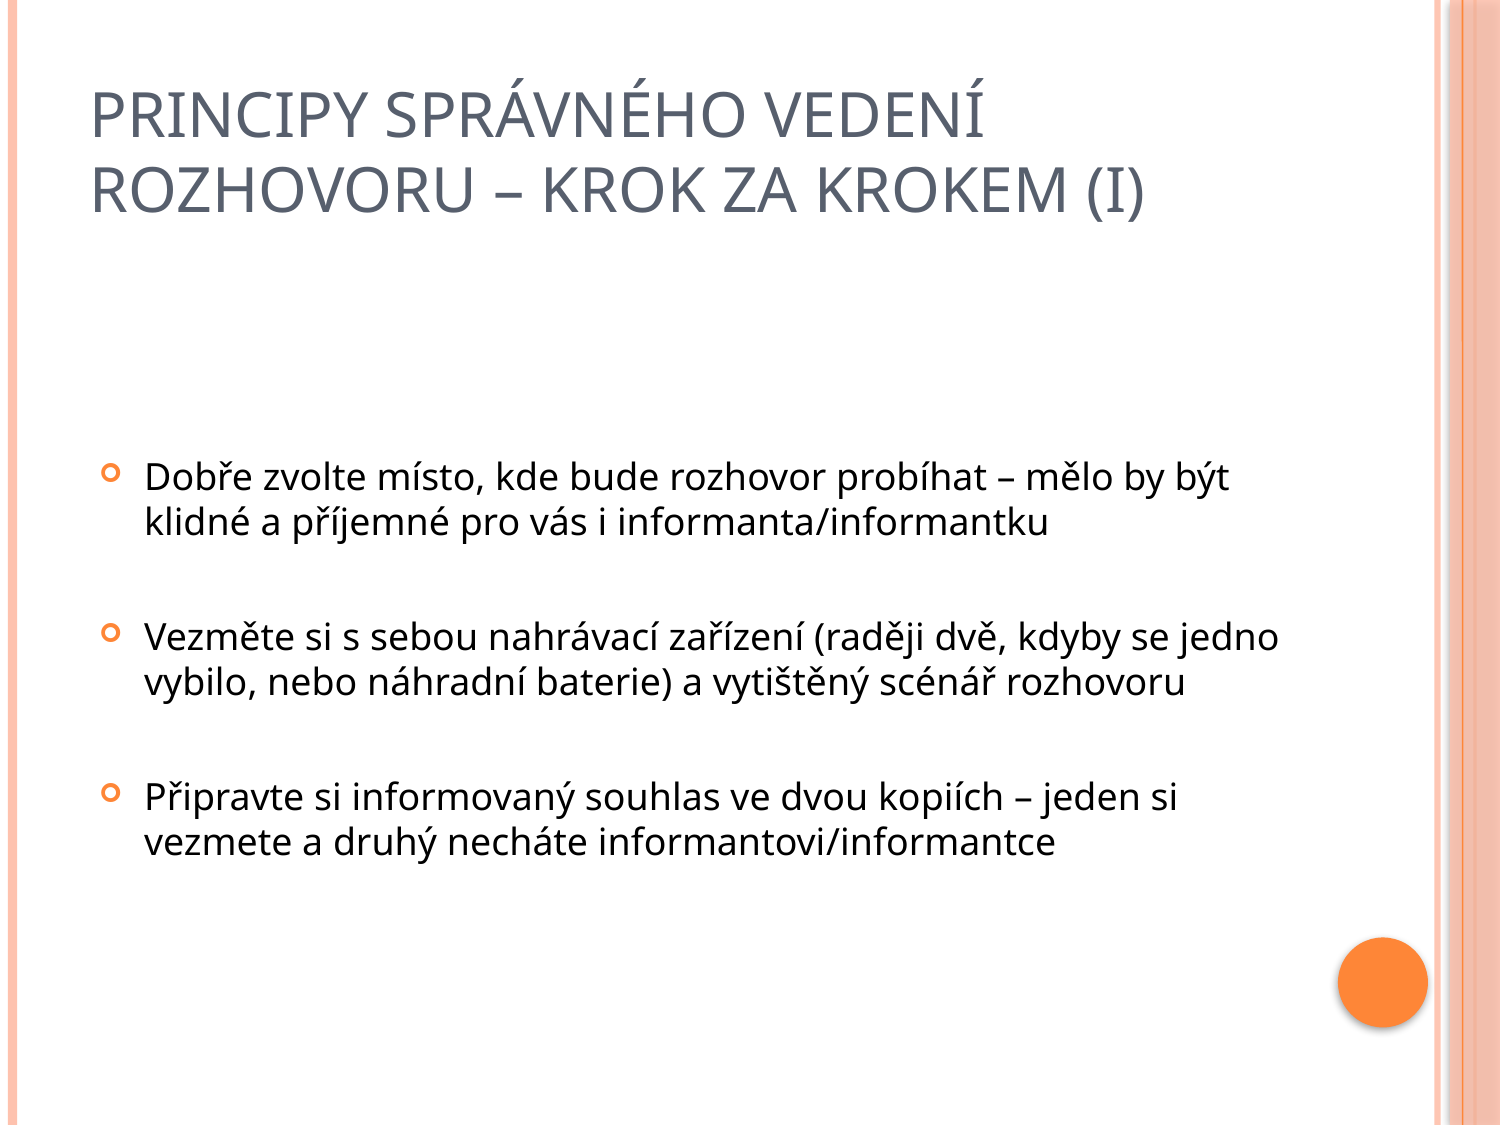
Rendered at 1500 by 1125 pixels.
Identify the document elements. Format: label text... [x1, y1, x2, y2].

list Dobře zvolte místo, kde bude rozhovor probíhat – mělo by být klidné a příjemné pro vás i informanta/informantku Vezměte si s sebou nahrávací zařízení (raději dvě, kdyby se jedno vybilo, nebo náhradní baterie) a vytištěný scénář rozhovoru Připravte si informovaný souhlas ve dvou kopiích – jeden si vezmete a druhý necháte informantovi/informantce [84, 445, 1331, 895]
title Principy správného vedení rozhovoru – krok za krokem (I) [75, 45, 1300, 233]
